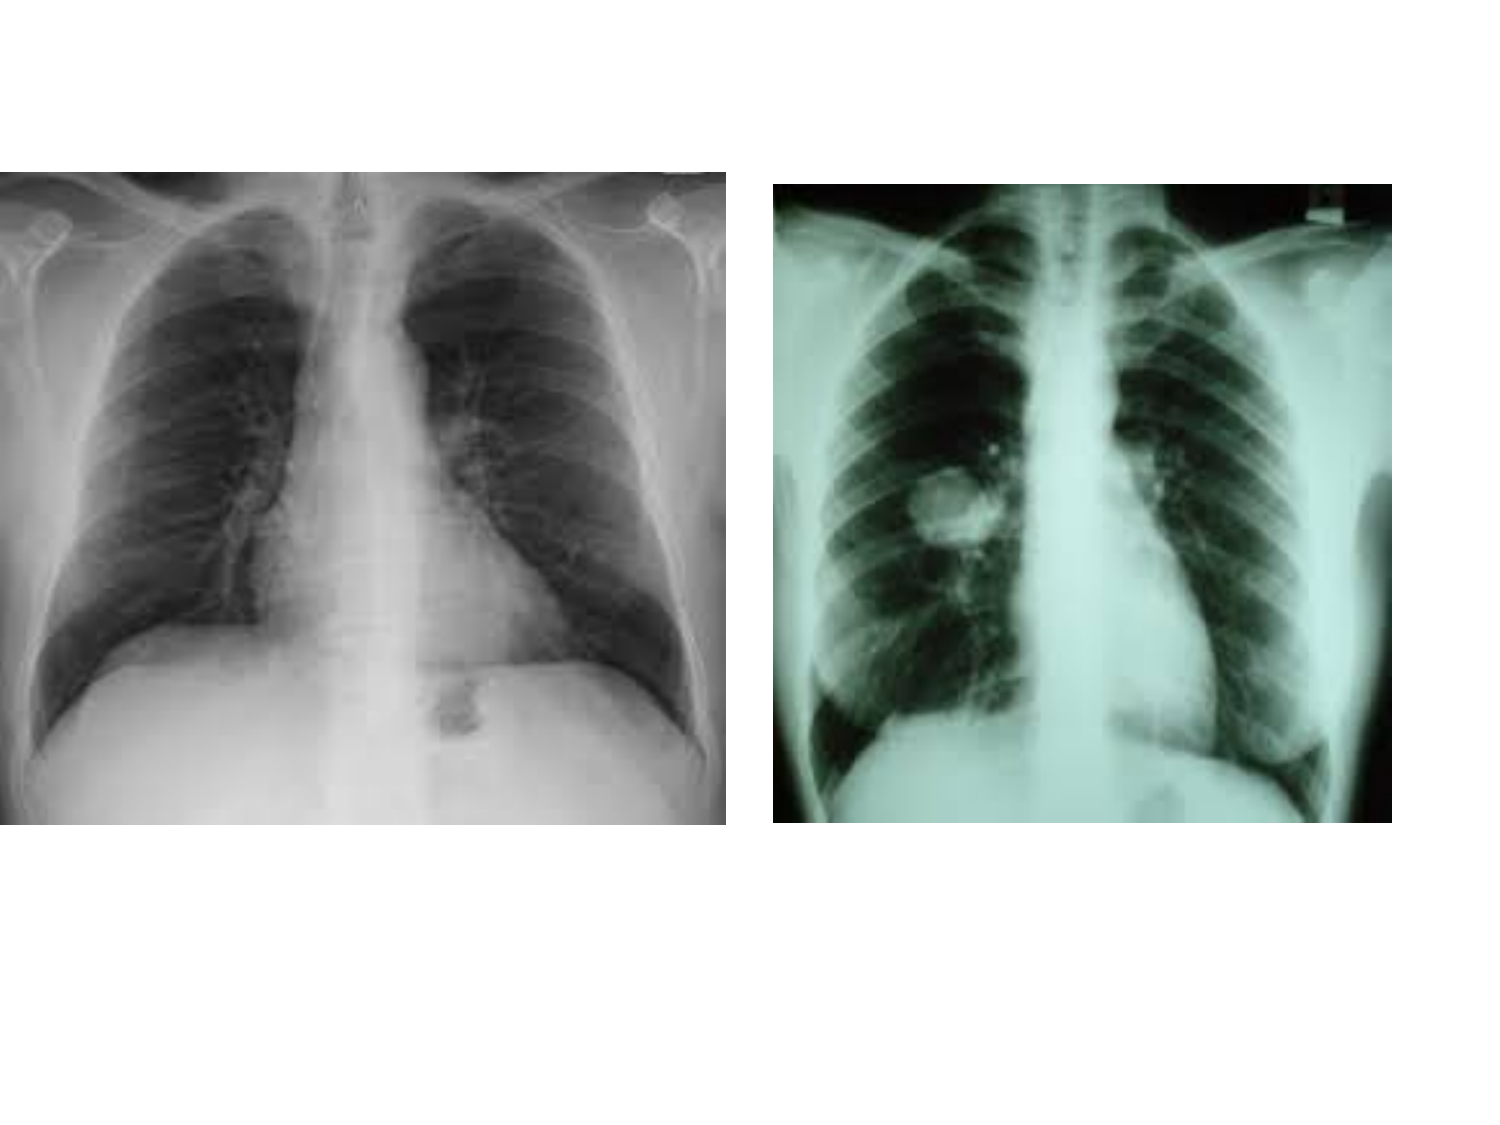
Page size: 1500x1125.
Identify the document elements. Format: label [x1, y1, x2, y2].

picture [773, 184, 1392, 823]
picture [0, 172, 726, 825]
